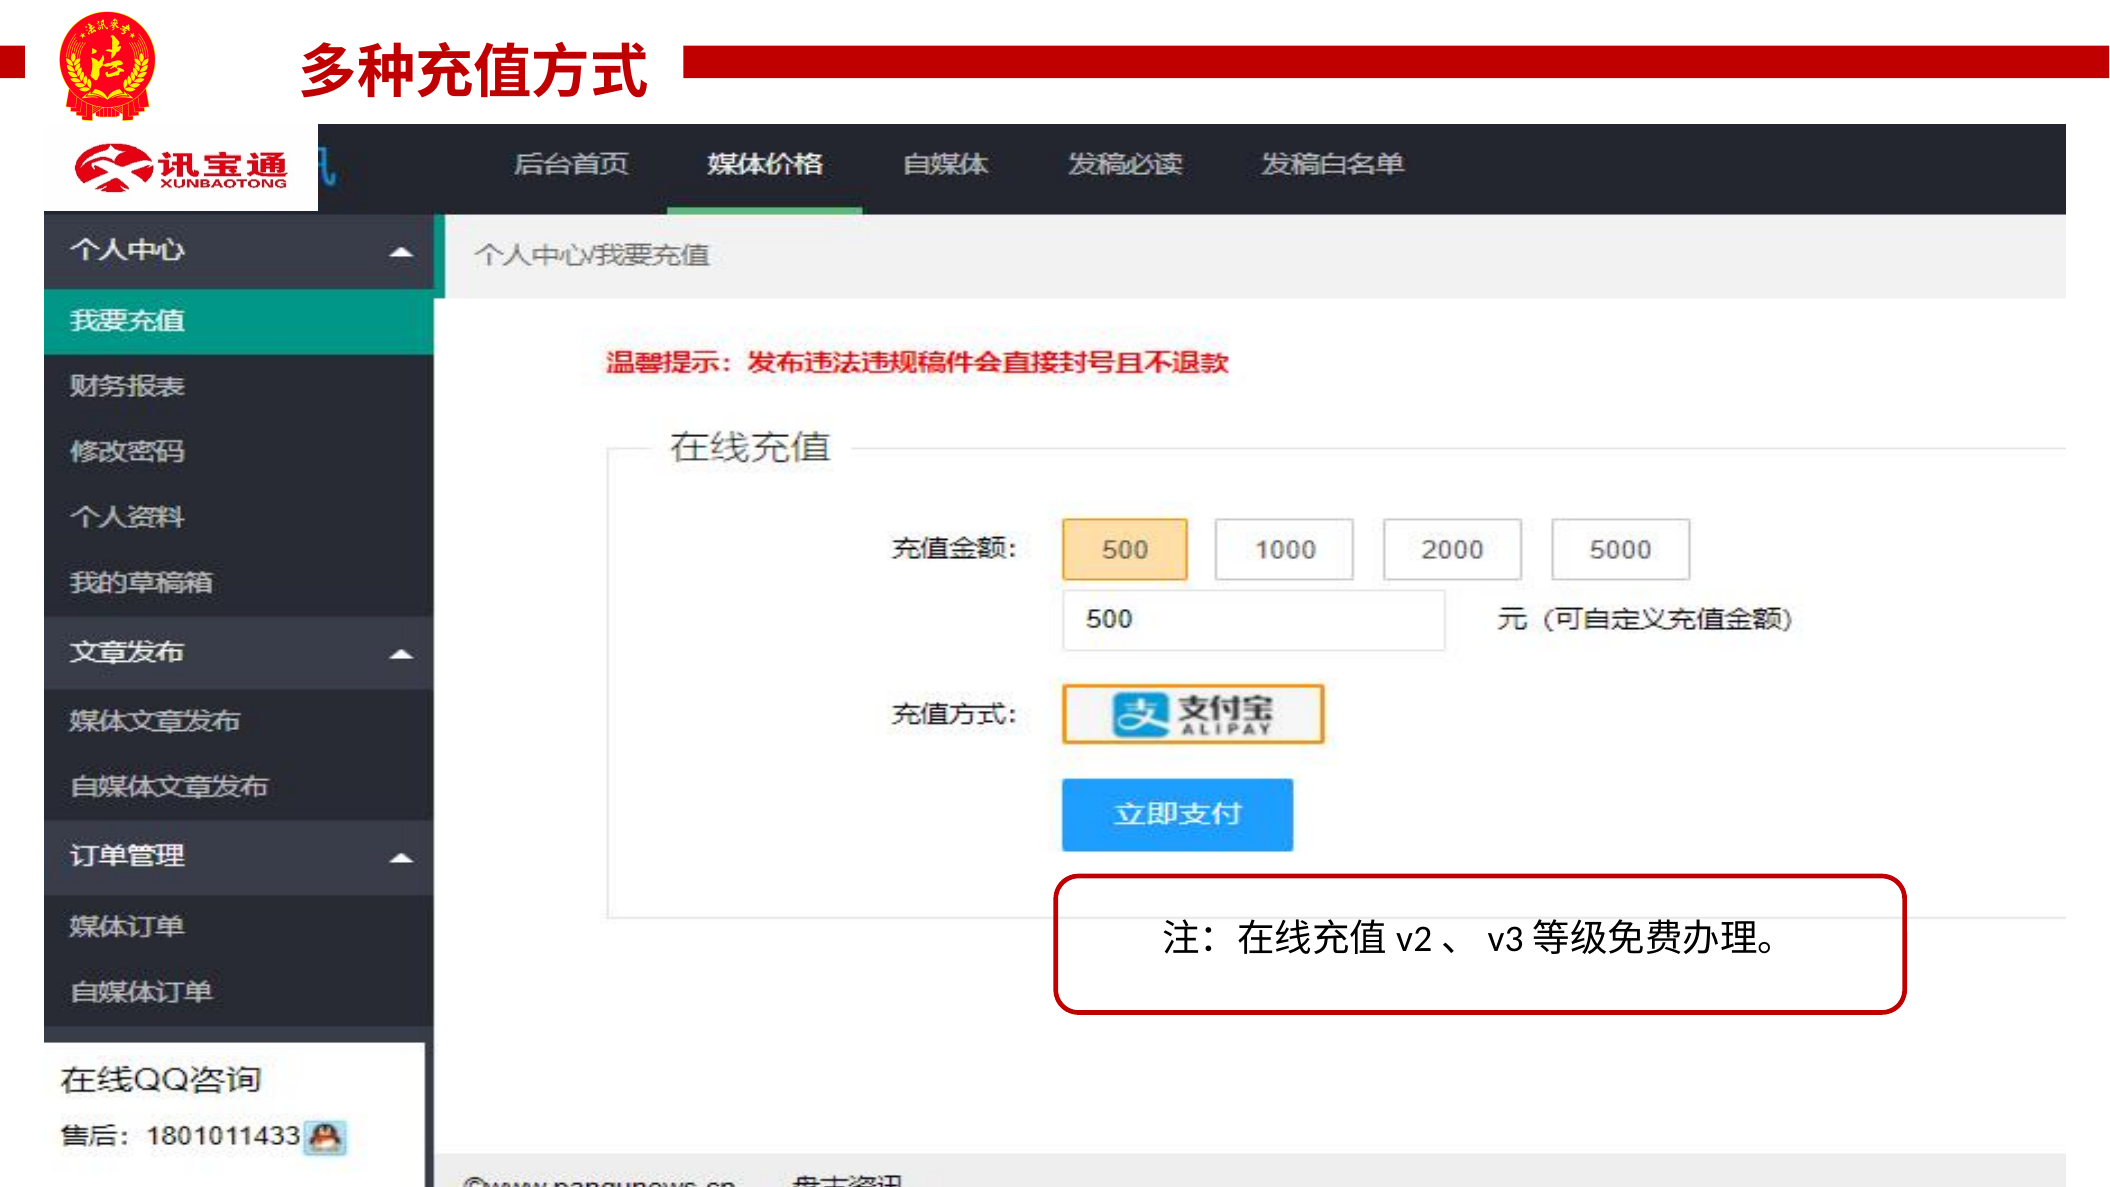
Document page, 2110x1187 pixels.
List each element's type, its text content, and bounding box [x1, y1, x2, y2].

text_box [682, 45, 2110, 79]
picture [43, 7, 2066, 1187]
text_box [0, 45, 26, 79]
text_box 多种充值方式 [266, 26, 681, 112]
